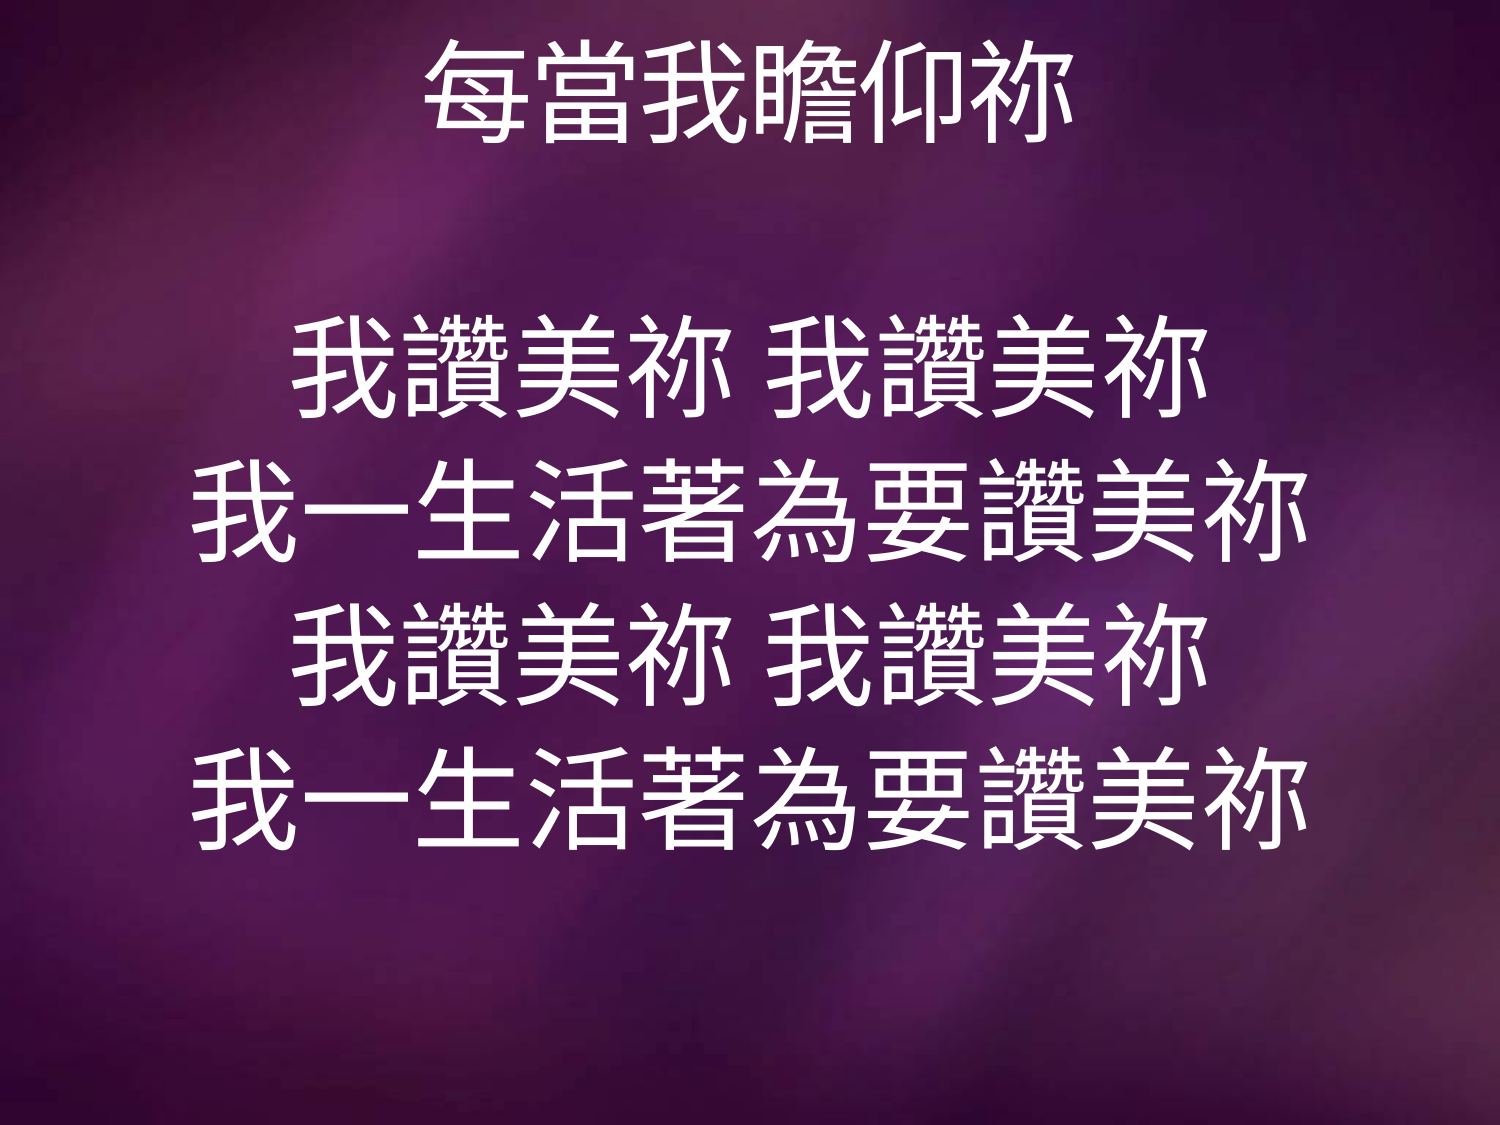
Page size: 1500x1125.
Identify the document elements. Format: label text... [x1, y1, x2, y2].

title 每當我瞻仰祢 [62, 37, 1438, 161]
list 我讚美祢 我讚美祢 我一生活著為要讚美祢 我讚美祢 我讚美祢 我一生活著為要讚美祢 [62, 312, 1438, 886]
picture [0, 0, 1500, 1125]
